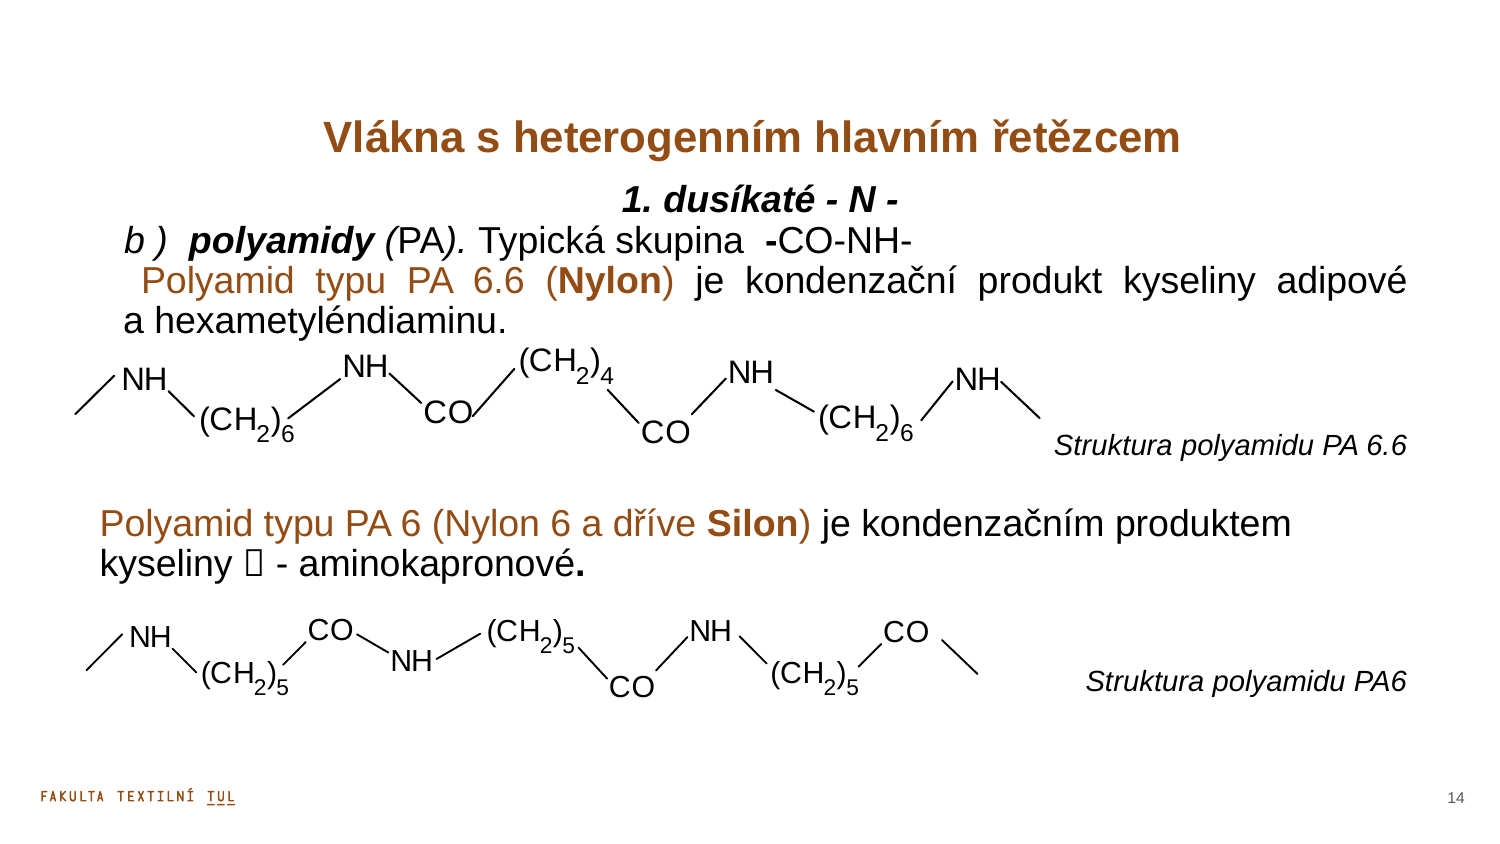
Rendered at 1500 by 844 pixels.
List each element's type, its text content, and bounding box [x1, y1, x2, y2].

text_box Vlákna s heterogenním hlavním řetězcem [64, 101, 1447, 170]
text_box 1. dusíkaté - N - b ) polyamidy (PA). Typická skupina -CO-NH- Polyamid typu PA 6.6 (Nylon) je kondenzační produkt kyseliny adipové a hexametyléndiaminu. Struktura polyamidu PA 6.6 Polyamid typu PA 6 (Nylon 6 a dříve Silon) je kondenzačním produktem kyseliny  - aminokapronové. Struktura polyamidu PA6 [99, 180, 1423, 844]
picture [76, 599, 990, 715]
picture [64, 328, 1053, 462]
slide_number 15 [1429, 772, 1481, 823]
